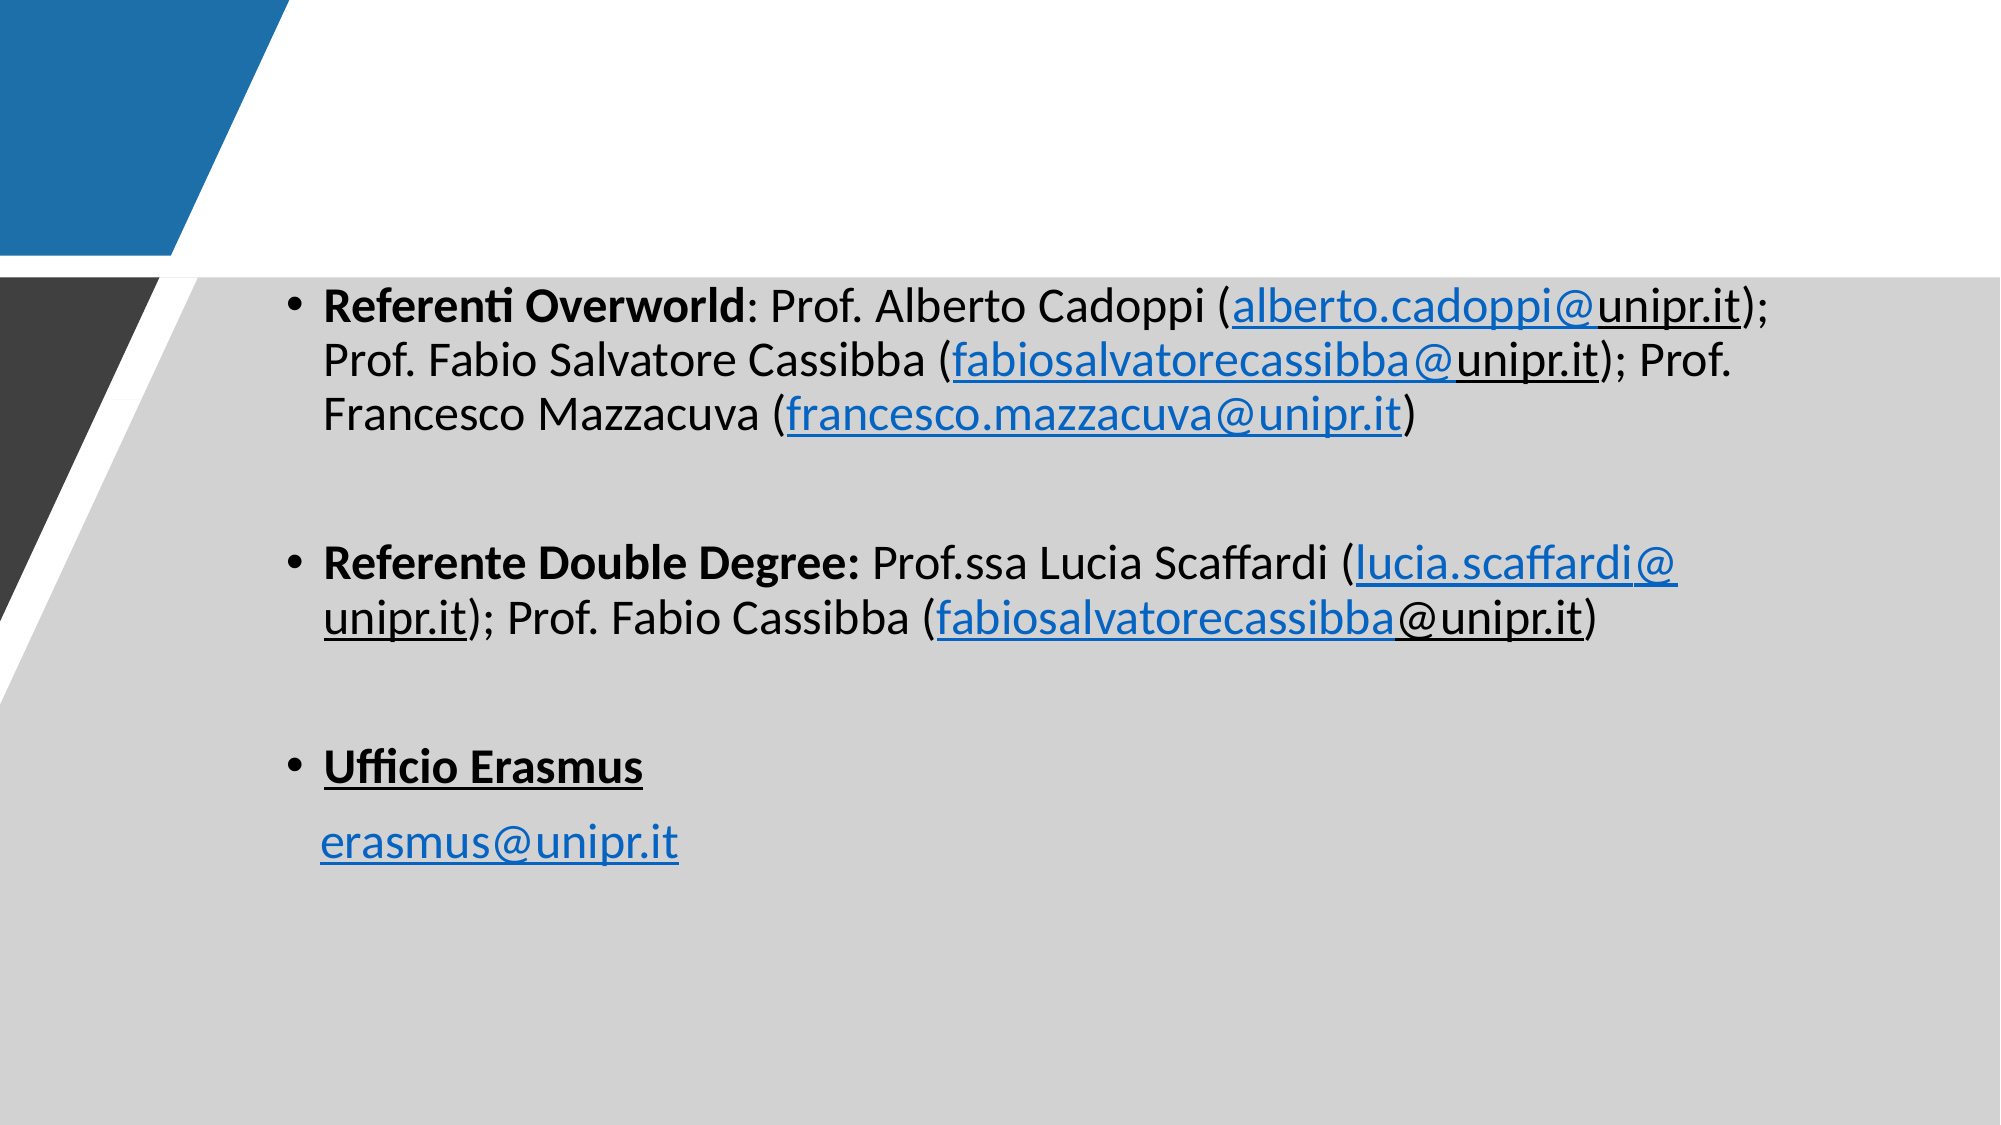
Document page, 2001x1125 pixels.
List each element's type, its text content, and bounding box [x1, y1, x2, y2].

list Referenti Overworld: Prof. Alberto Cadoppi (alberto.cadoppi@unipr.it); Prof. Fabio Salvatore Cassibba (fabiosalvatorecassibba@unipr.it); Prof. Francesco Mazzacuva (francesco.mazzacuva@unipr.it) Referente Double Degree: Prof.ssa Lucia Scaffardi (lucia.scaffardi@unipr.it); Prof. Fabio Cassibba (fabiosalvatorecassibba@unipr.it) Ufficio Erasmus erasmus@unipr.it [271, 271, 1808, 1020]
text_box [0, 276, 2000, 1125]
text_box [0, 276, 162, 622]
text_box [0, 0, 291, 257]
